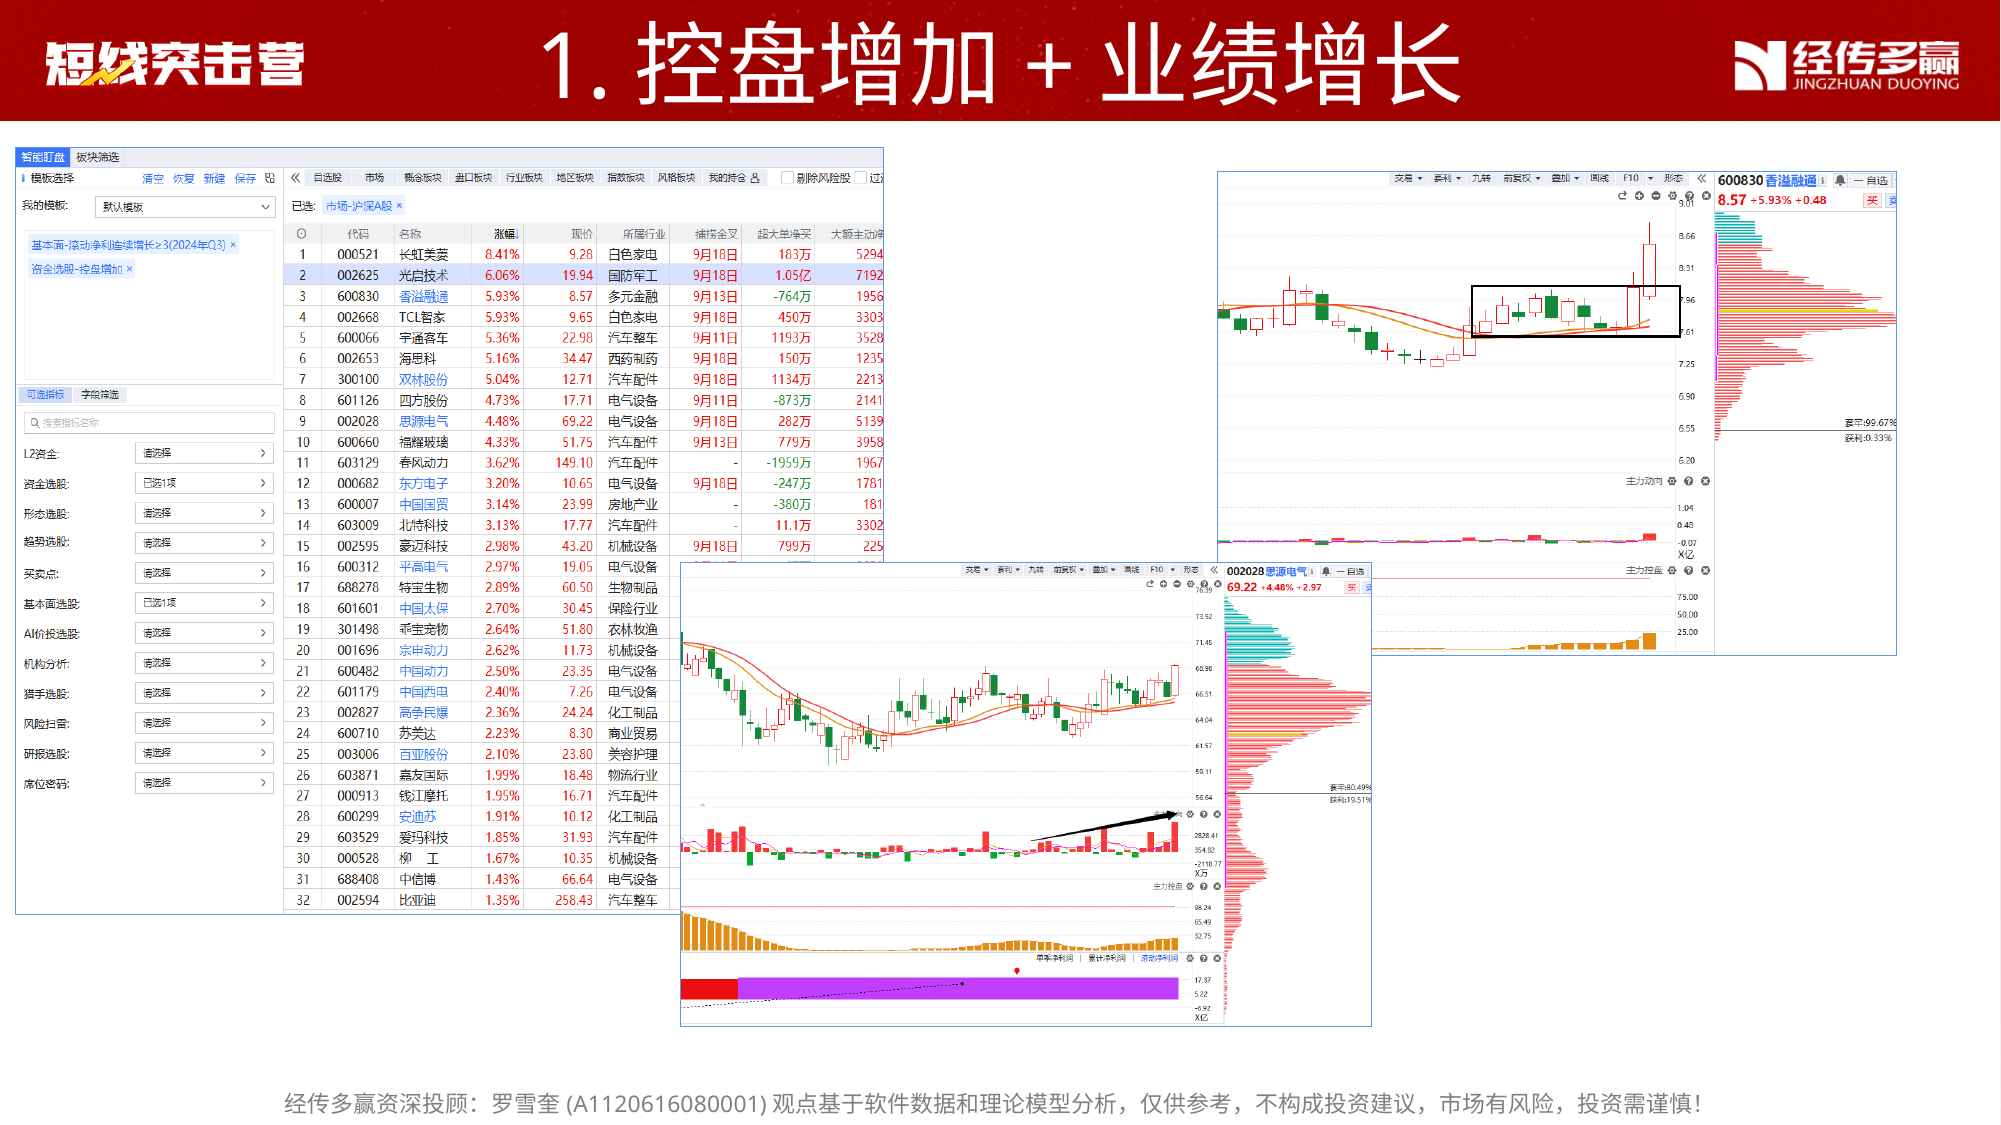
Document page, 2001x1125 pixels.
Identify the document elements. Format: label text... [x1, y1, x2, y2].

picture [1635, 0, 2001, 121]
picture [0, 0, 365, 121]
text_box 1.控盘增加+业绩增长 [365, 0, 1635, 125]
picture [15, 147, 1897, 1027]
